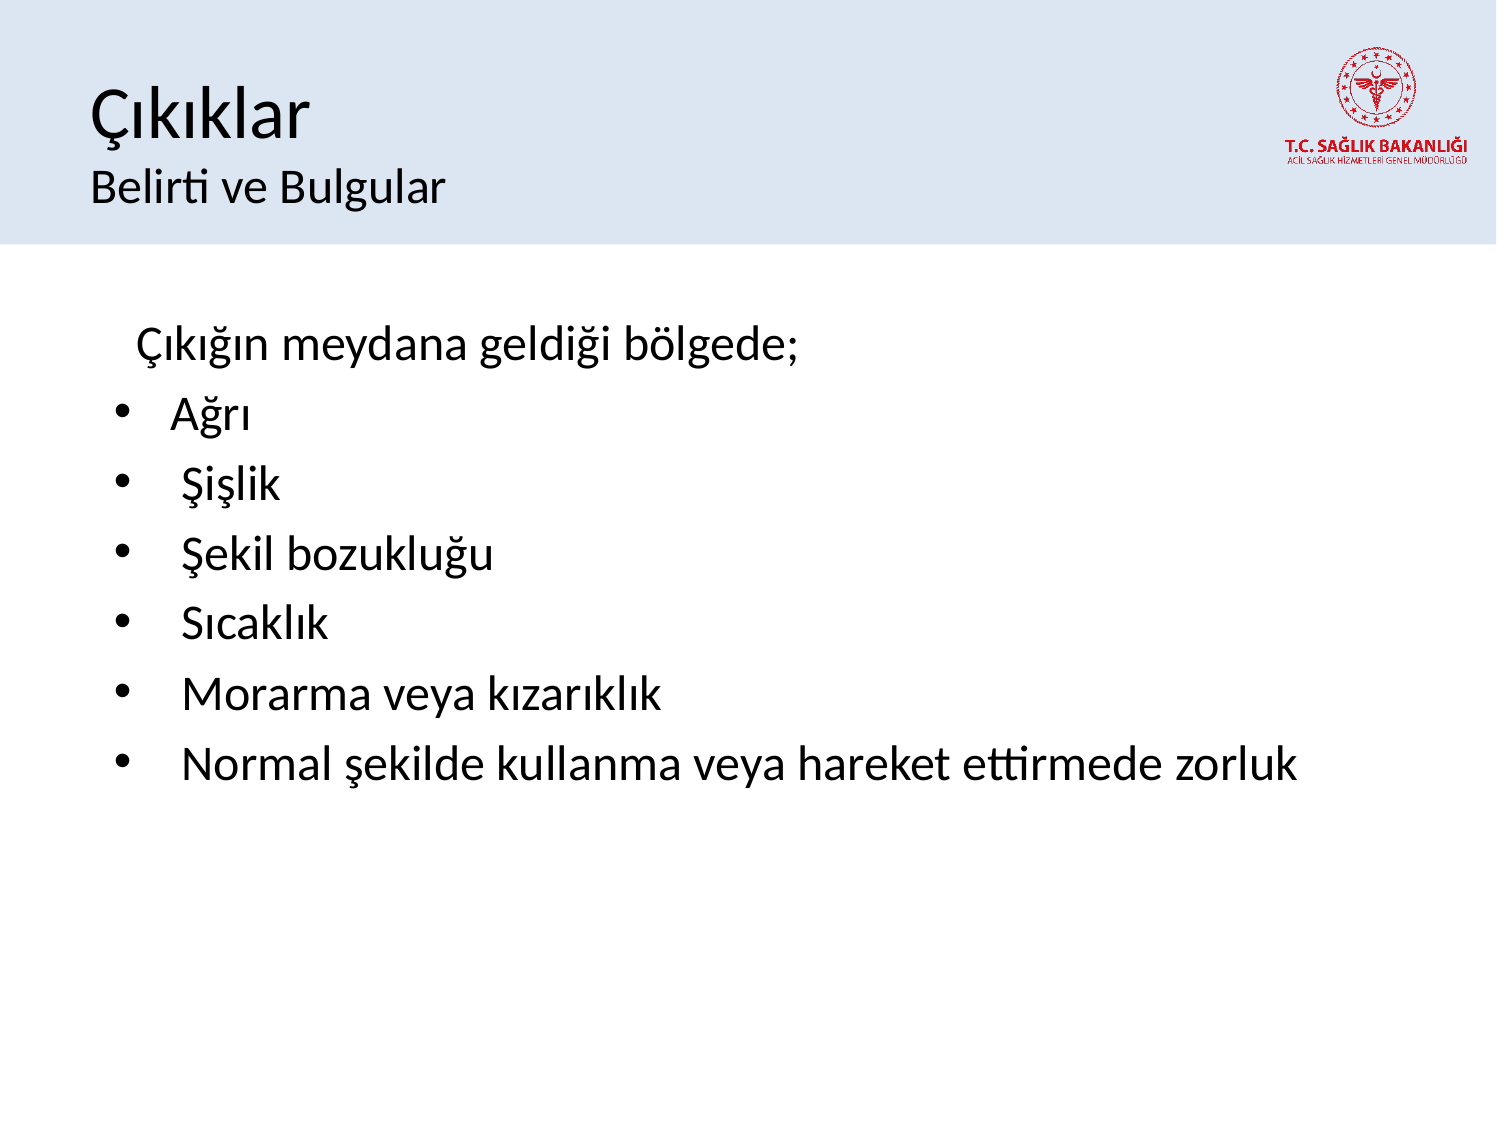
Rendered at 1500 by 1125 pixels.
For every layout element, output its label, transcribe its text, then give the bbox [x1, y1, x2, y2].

title Çıkıklar Belirti ve Bulgular [75, 45, 1353, 233]
picture [1285, 47, 1467, 166]
list Çıkığın meydana geldiği bölgede; Ağrı Şişlik Şekil bozukluğu Sıcaklık Morarma veya kızarıklık Normal şekilde kullanma veya hareket ettirmede zorluk [99, 302, 1402, 894]
text_box [0, 0, 1498, 246]
